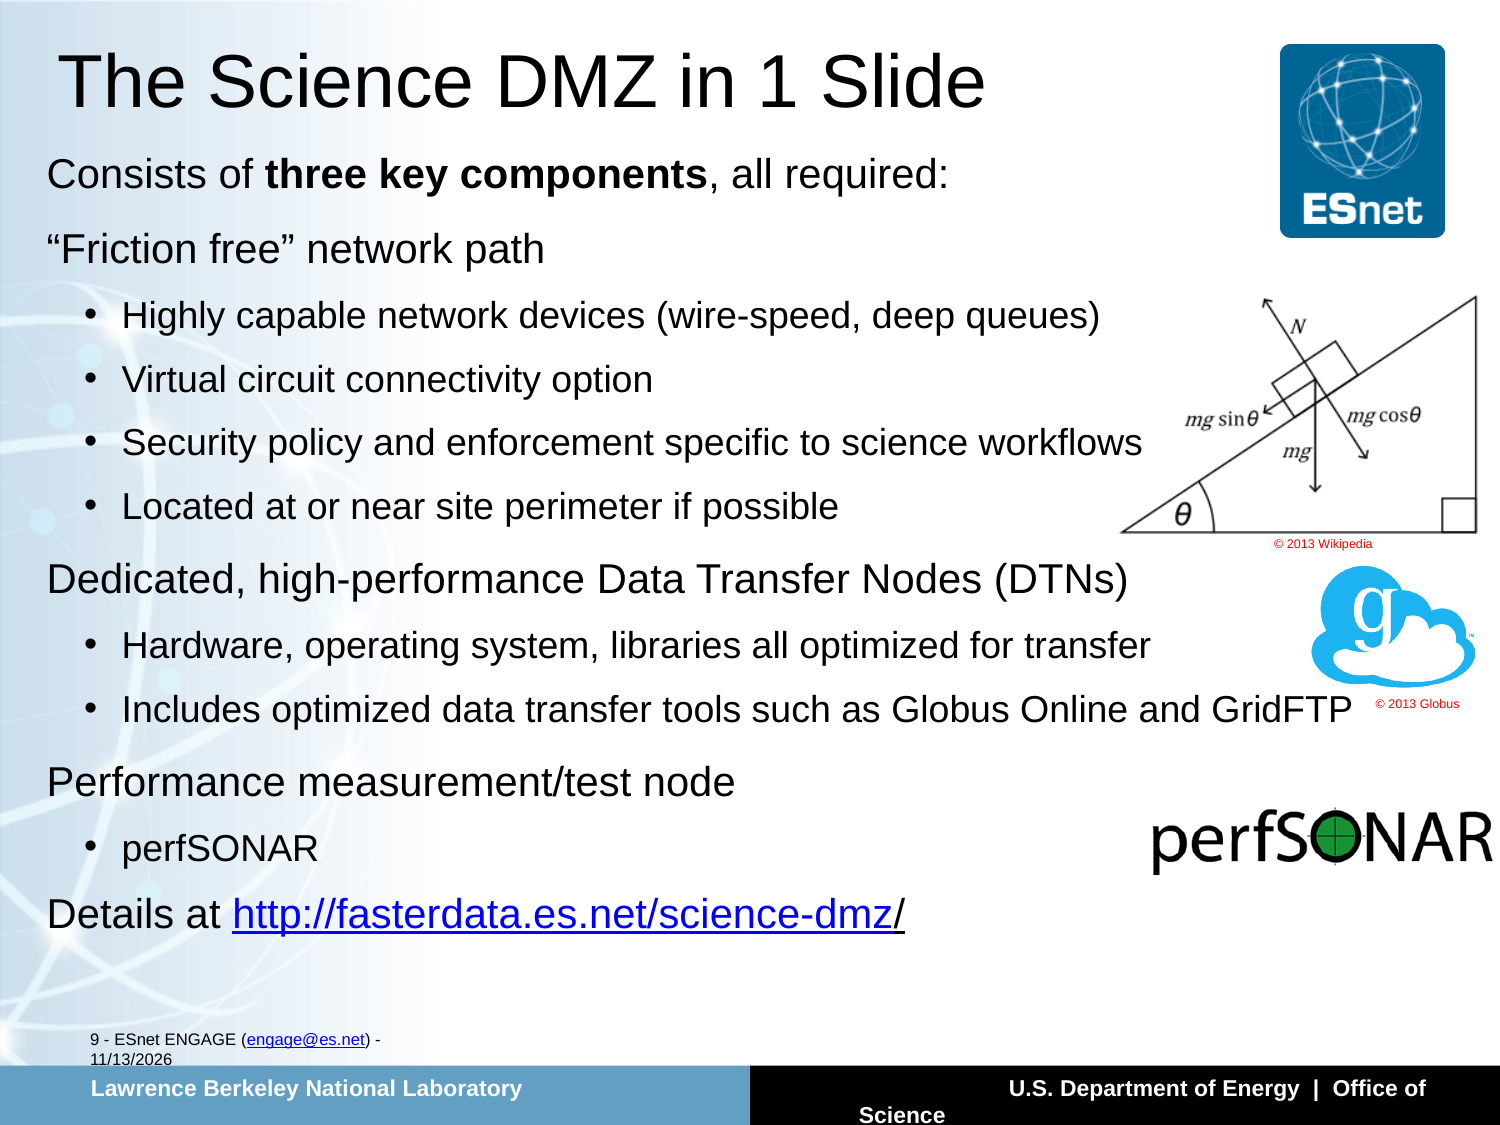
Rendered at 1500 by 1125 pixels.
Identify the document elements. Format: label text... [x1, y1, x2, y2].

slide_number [75, 1034, 482, 1064]
picture [1109, 285, 1484, 540]
text_box © 2013 Globus [1360, 682, 1500, 726]
picture [0, 0, 461, 1065]
picture [1401, 75, 1412, 86]
picture [1305, 559, 1482, 694]
list Consists of three key components, all required: “Friction free” network path Highly capable network devices (wire-speed, deep queues) Virtual circuit connectivity option Security policy and enforcement specific to science workflows Located at or near site perimeter if possible Dedicated, high-performance Data Transfer Nodes (DTNs) Hardware, operating system, libraries all optimized for transfer Includes optimized data transfer tools such as Globus Online and GridFTP Performance measurement/test node perfSONAR Details at http://fasterdata.es.net/science-dmz/ [31, 139, 1426, 1070]
picture [1300, 55, 1421, 139]
title The Science DMZ in 1 Slide [42, 30, 1103, 126]
picture [1146, 797, 1499, 877]
text_box © 2013 Wikipedia [1259, 521, 1500, 565]
